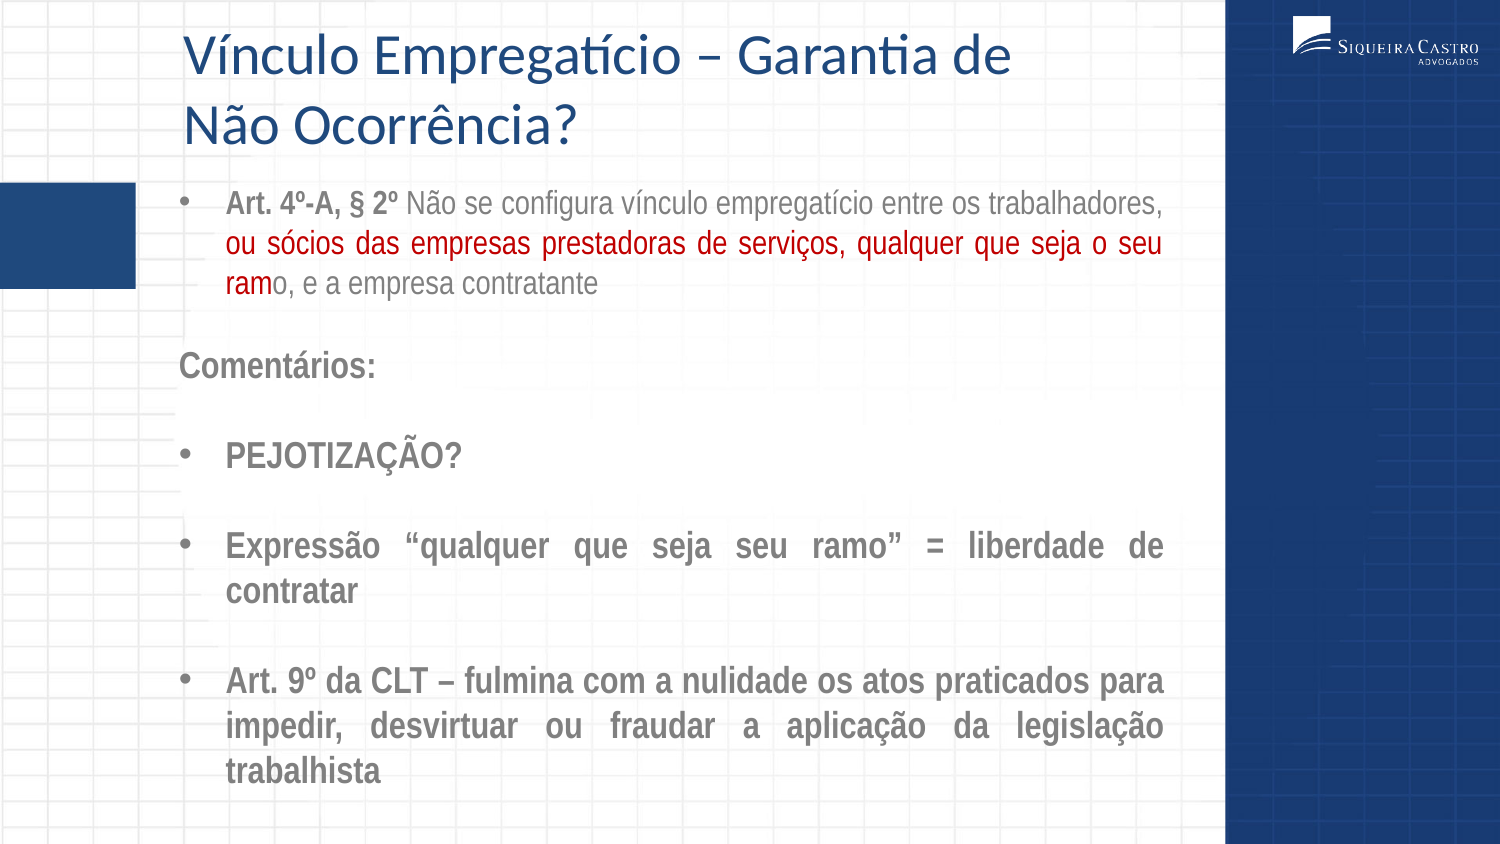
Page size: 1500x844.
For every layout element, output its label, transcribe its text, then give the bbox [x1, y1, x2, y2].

picture [0, 0, 1500, 844]
text_box [0, 181, 138, 291]
text_box Vínculo Empregatício – Garantia de Não Ocorrência? [169, 8, 1041, 164]
text_box Art. 4º-A, § 2º Não se configura vínculo empregatício entre os trabalhadores, ou sócios das empresas prestadoras de serviços, qualquer que seja o seu ramo, e a empresa contratante Comentários: PEJOTIZAÇÃO? Expressão “qualquer que seja seu ramo” = liberdade de contratar Art. 9º da CLT – fulmina com a nulidade os atos praticados para impedir, desvirtuar ou fraudar a aplicação da legislação trabalhista [163, 173, 1179, 844]
